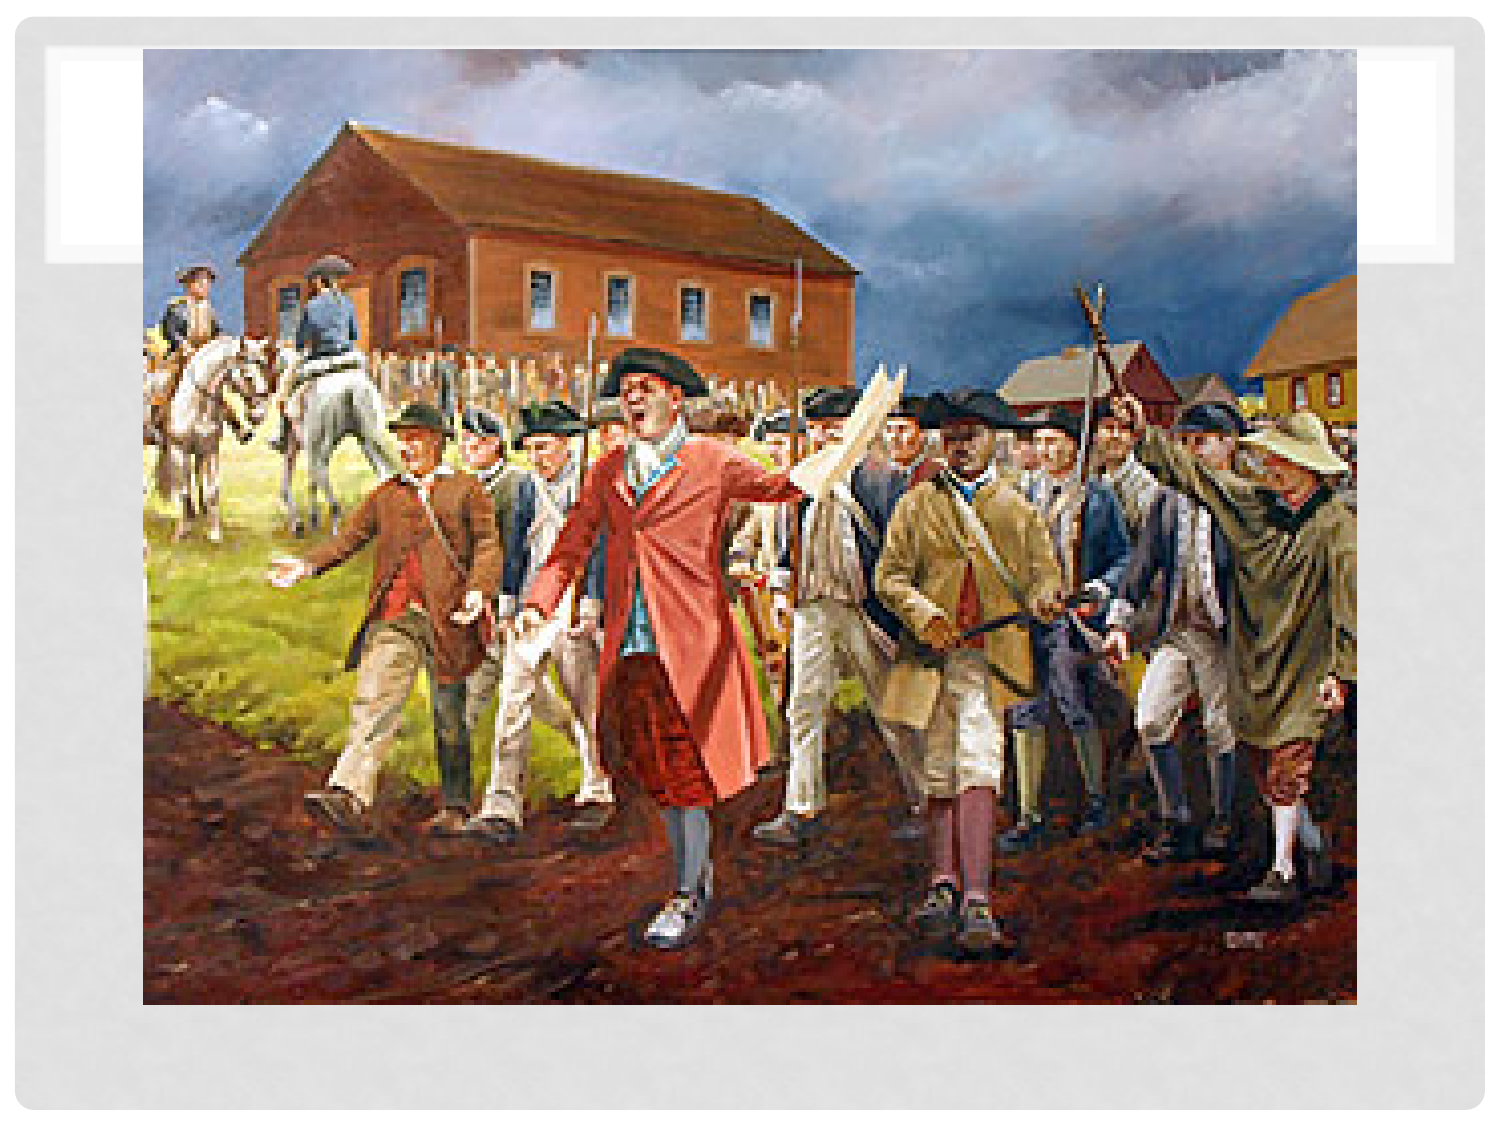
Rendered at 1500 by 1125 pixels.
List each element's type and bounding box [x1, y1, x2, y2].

list [74, 49, 1426, 1006]
